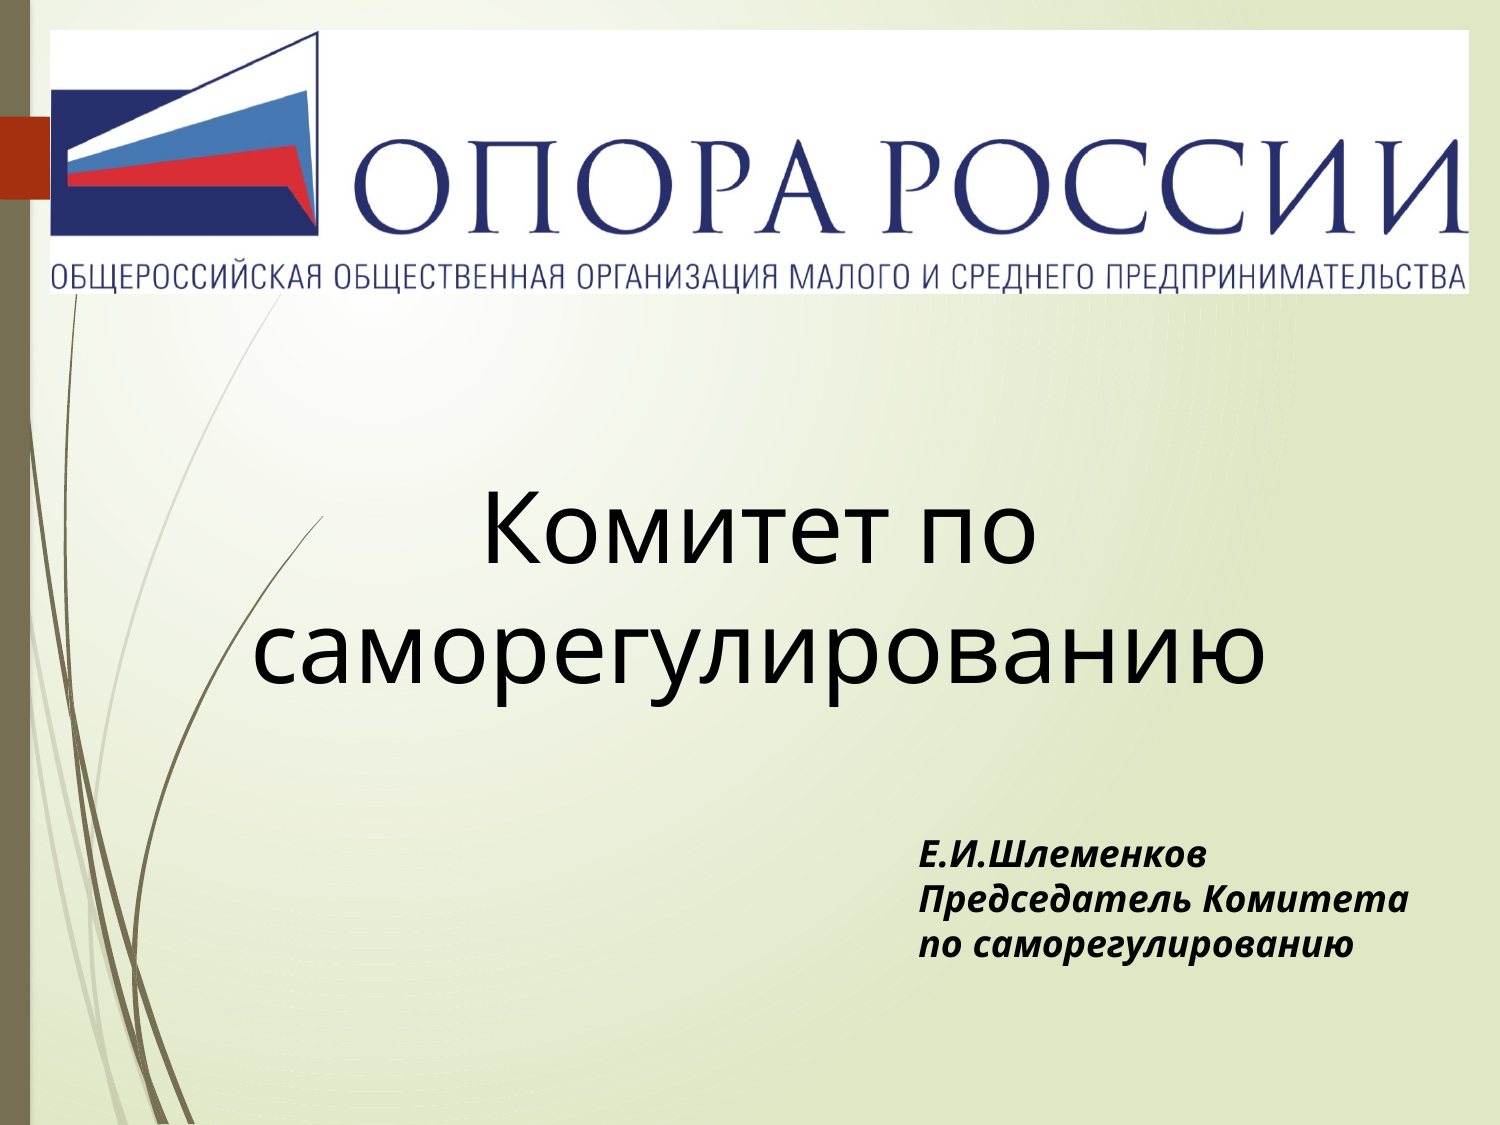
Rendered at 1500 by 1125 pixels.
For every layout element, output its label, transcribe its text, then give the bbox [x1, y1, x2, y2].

picture [50, 30, 1470, 294]
text_box Е.И.Шлеменков Председатель Комитета по саморегулированию [903, 822, 1430, 972]
text_box Комитет по саморегулированию [50, 456, 1469, 711]
